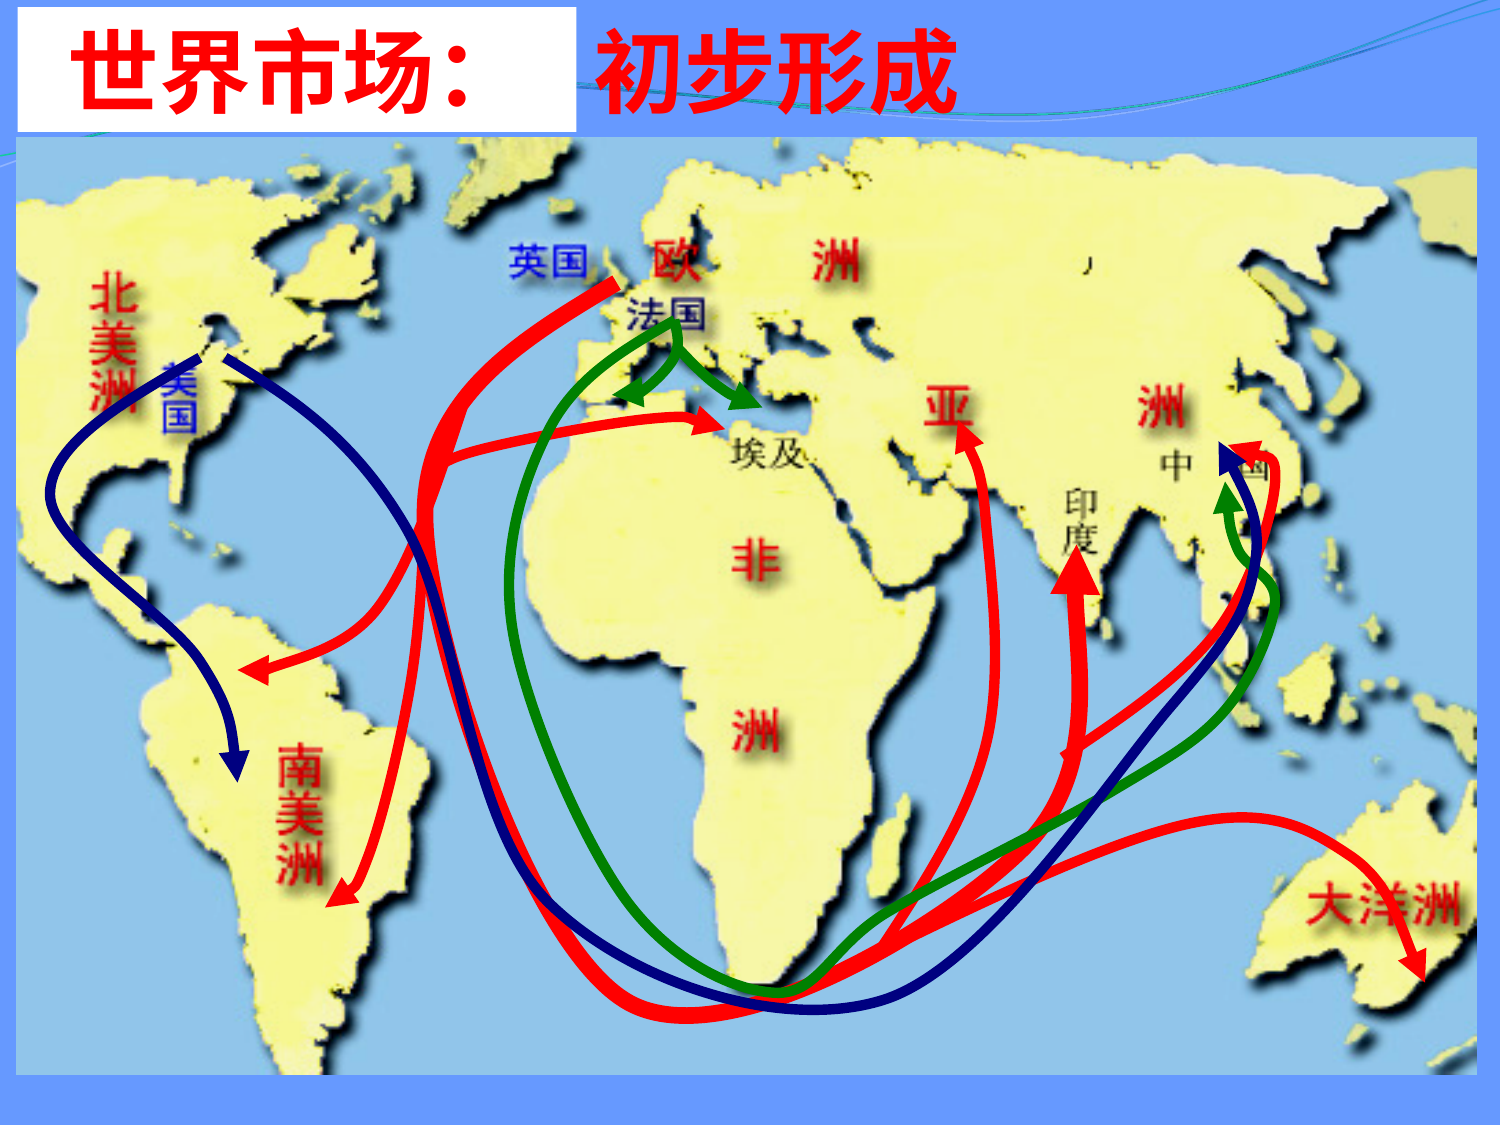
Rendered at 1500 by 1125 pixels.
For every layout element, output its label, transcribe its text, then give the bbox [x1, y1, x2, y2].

picture [0, 0, 1500, 1075]
text_box 初步形成 [578, 7, 975, 132]
text_box 世界市场： [17, 7, 577, 132]
